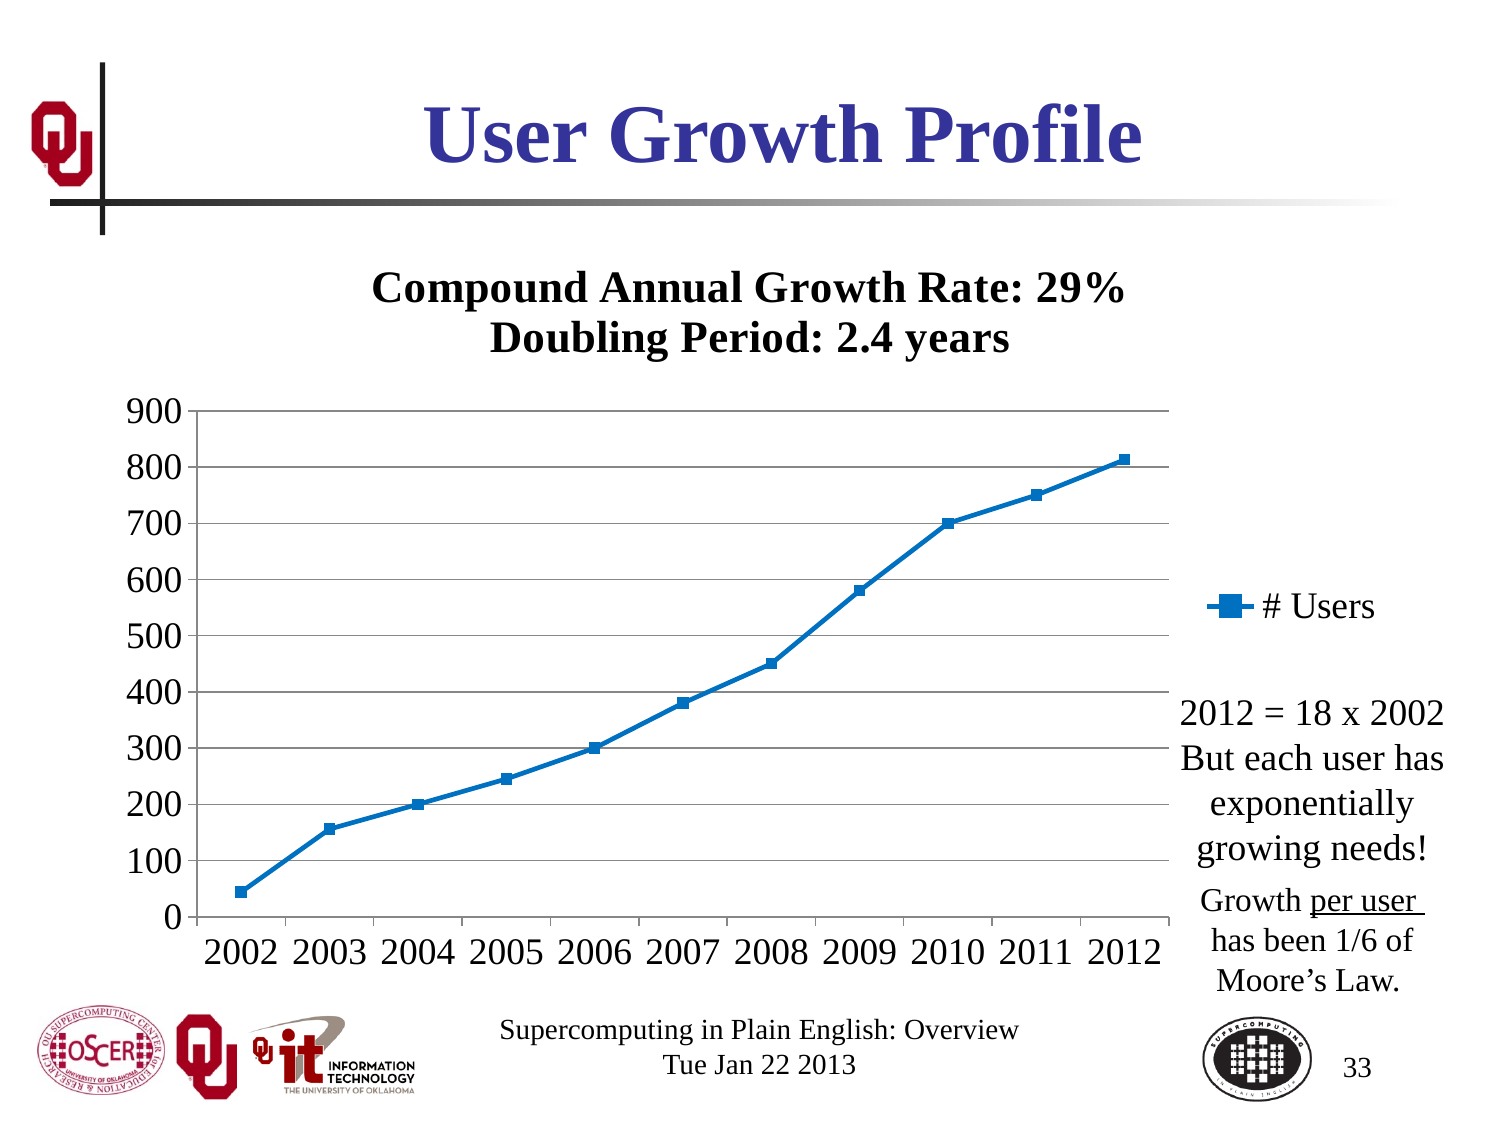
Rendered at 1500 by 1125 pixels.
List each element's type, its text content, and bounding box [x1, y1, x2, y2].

picture [37, 1005, 165, 1095]
title User Growth Profile [124, 74, 1442, 187]
picture [1200, 1091, 1314, 1104]
chart [99, 224, 1401, 988]
text_box 2012 = 18 x 2002 But each user has exponentially growing needs! Growth per user has been 1/6 of Moore’s Law. [1162, 680, 1463, 1005]
footer Supercomputing in Plain English: Overview Tue Jan 22 2013 [431, 1012, 1088, 1088]
picture [174, 1005, 425, 1104]
picture [29, 99, 94, 189]
slide_number 33 [1174, 1015, 1388, 1091]
